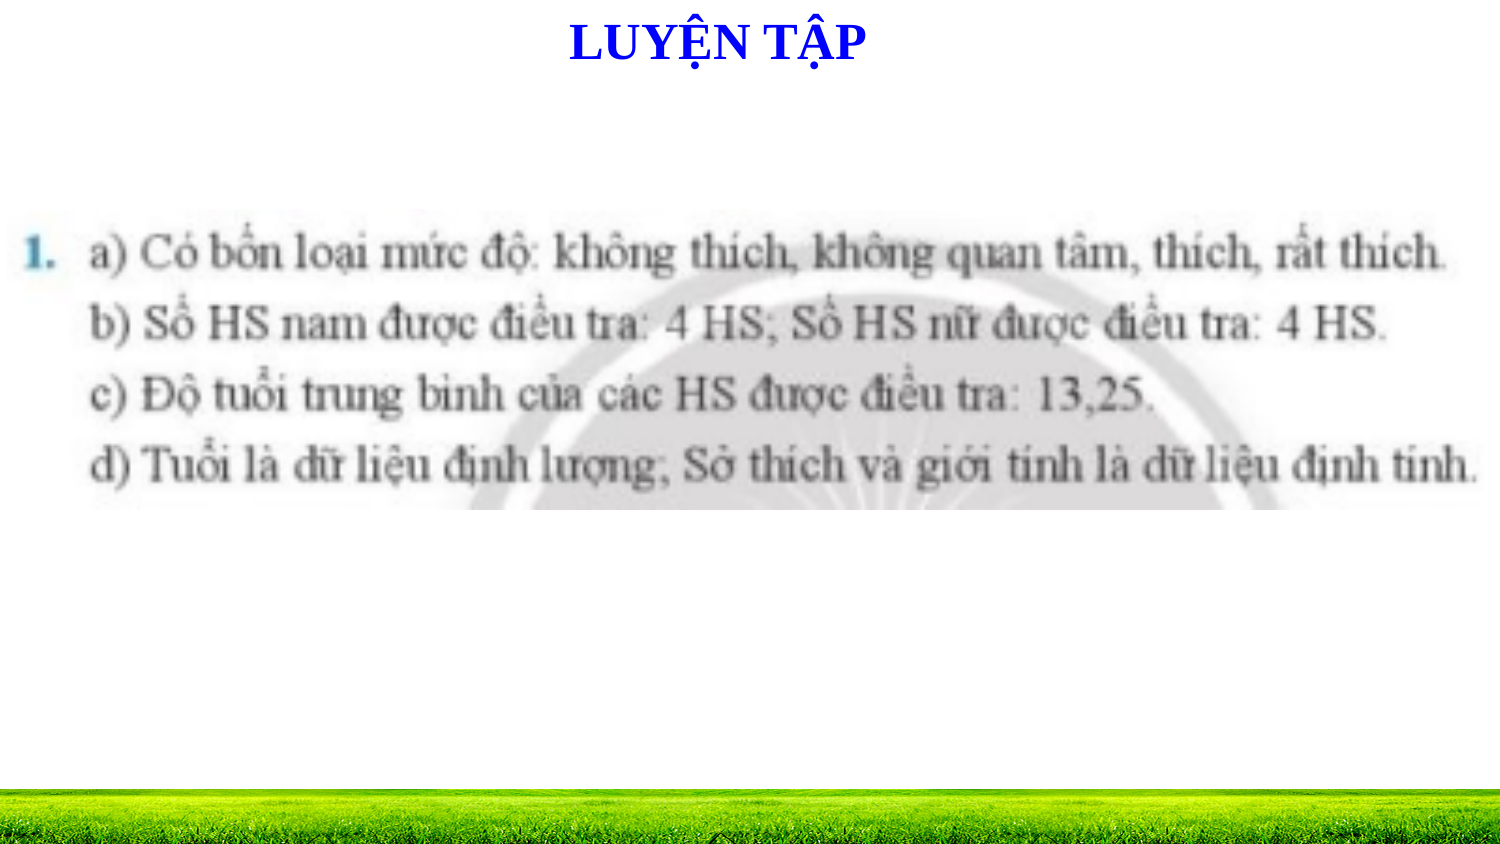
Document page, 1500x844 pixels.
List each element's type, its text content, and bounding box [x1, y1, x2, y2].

picture [0, 788, 1500, 844]
text_box LUYỆN TẬP [170, 0, 1267, 78]
picture [7, 209, 1500, 510]
